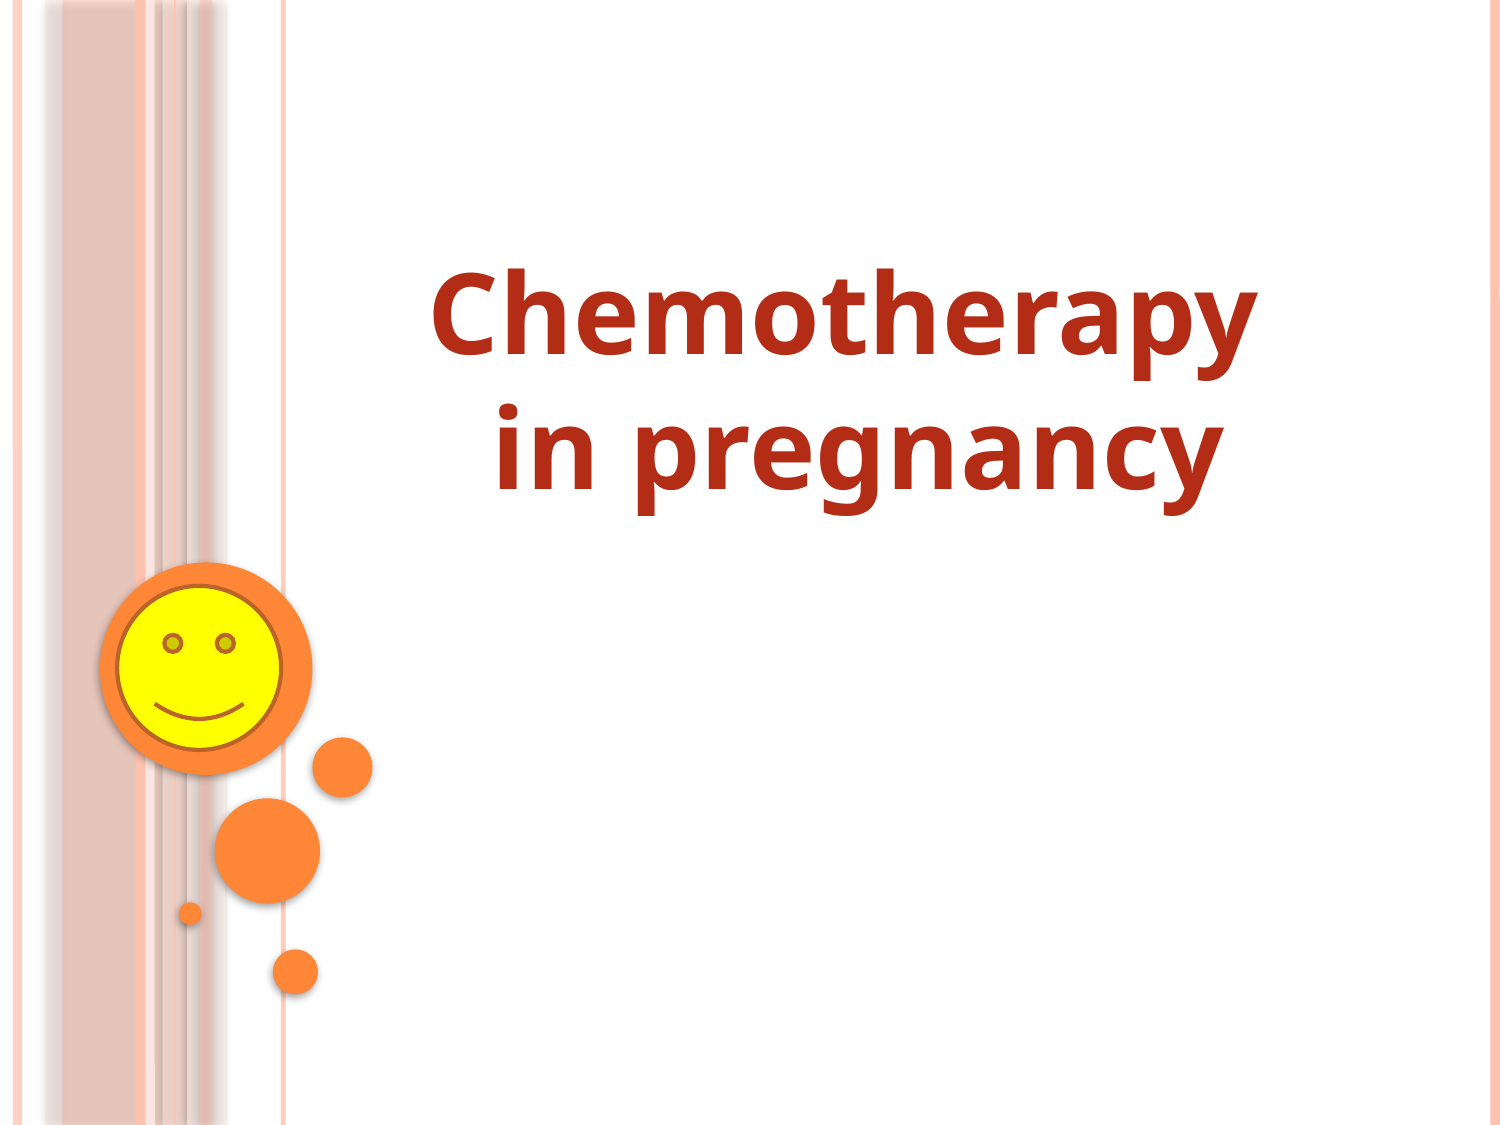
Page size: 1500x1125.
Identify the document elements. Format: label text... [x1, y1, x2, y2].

text_box [115, 583, 284, 753]
text_box Chemotherapy in pregnancy [304, 234, 1383, 520]
